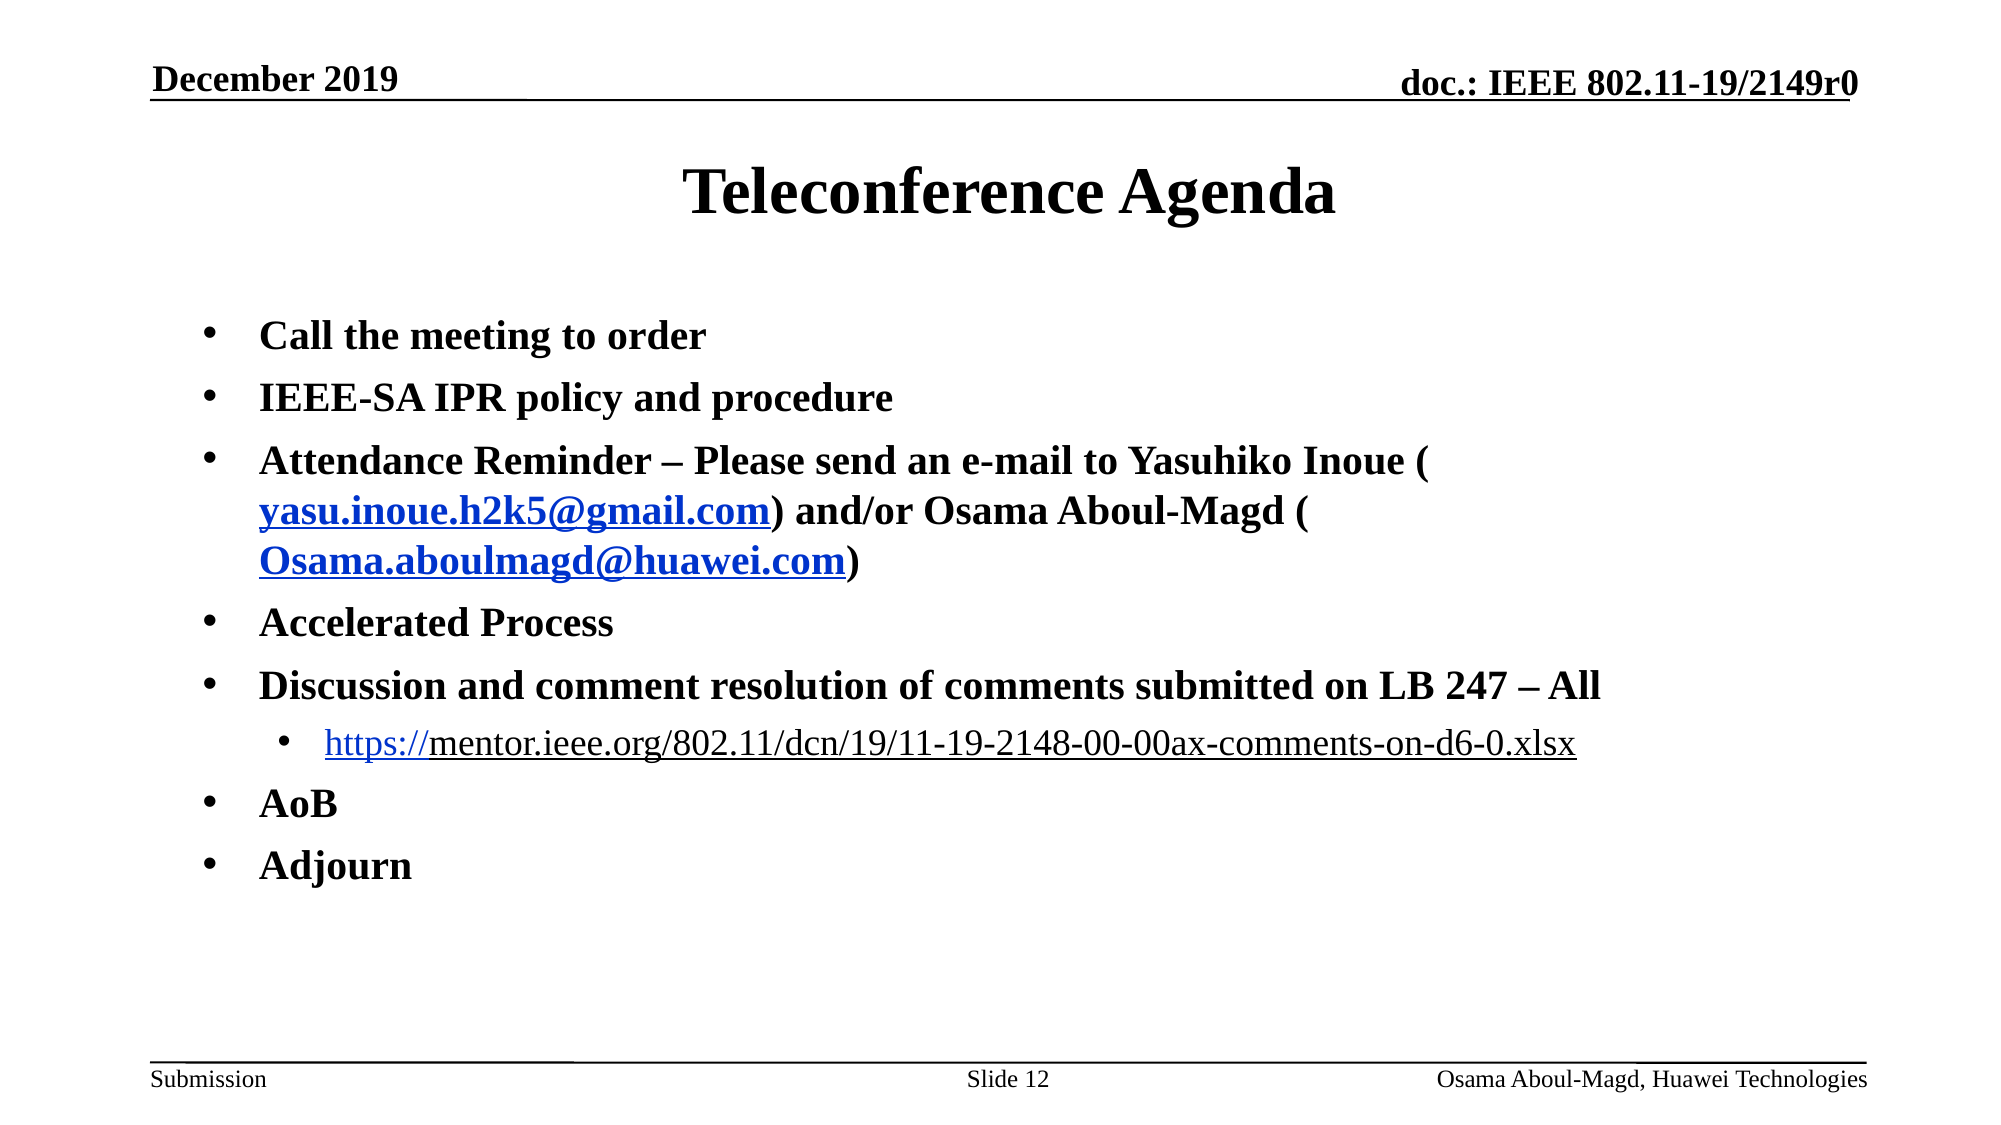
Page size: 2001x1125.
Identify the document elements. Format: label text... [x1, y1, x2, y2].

title Teleconference Agenda [240, 99, 1797, 275]
list Call the meeting to order IEEE-SA IPR policy and procedure Attendance Reminder – Please send an e-mail to Yasuhiko Inoue (yasu.inoue.h2k5@gmail.com) and/or Osama Aboul-Magd (Osama.aboulmagd@huawei.com) Accelerated Process Discussion and comment resolution of comments submitted on LB 247 – All https://mentor.ieee.org/802.11/dcn/19/11-19-2148-00-00ax-comments-on-d6-0.xlsx AoB Adjourn [187, 299, 1851, 975]
slide_number Slide 12 [950, 1061, 1067, 1123]
footer Osama Aboul-Magd, Huawei Technologies [1171, 1061, 1869, 1093]
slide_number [152, 54, 563, 100]
